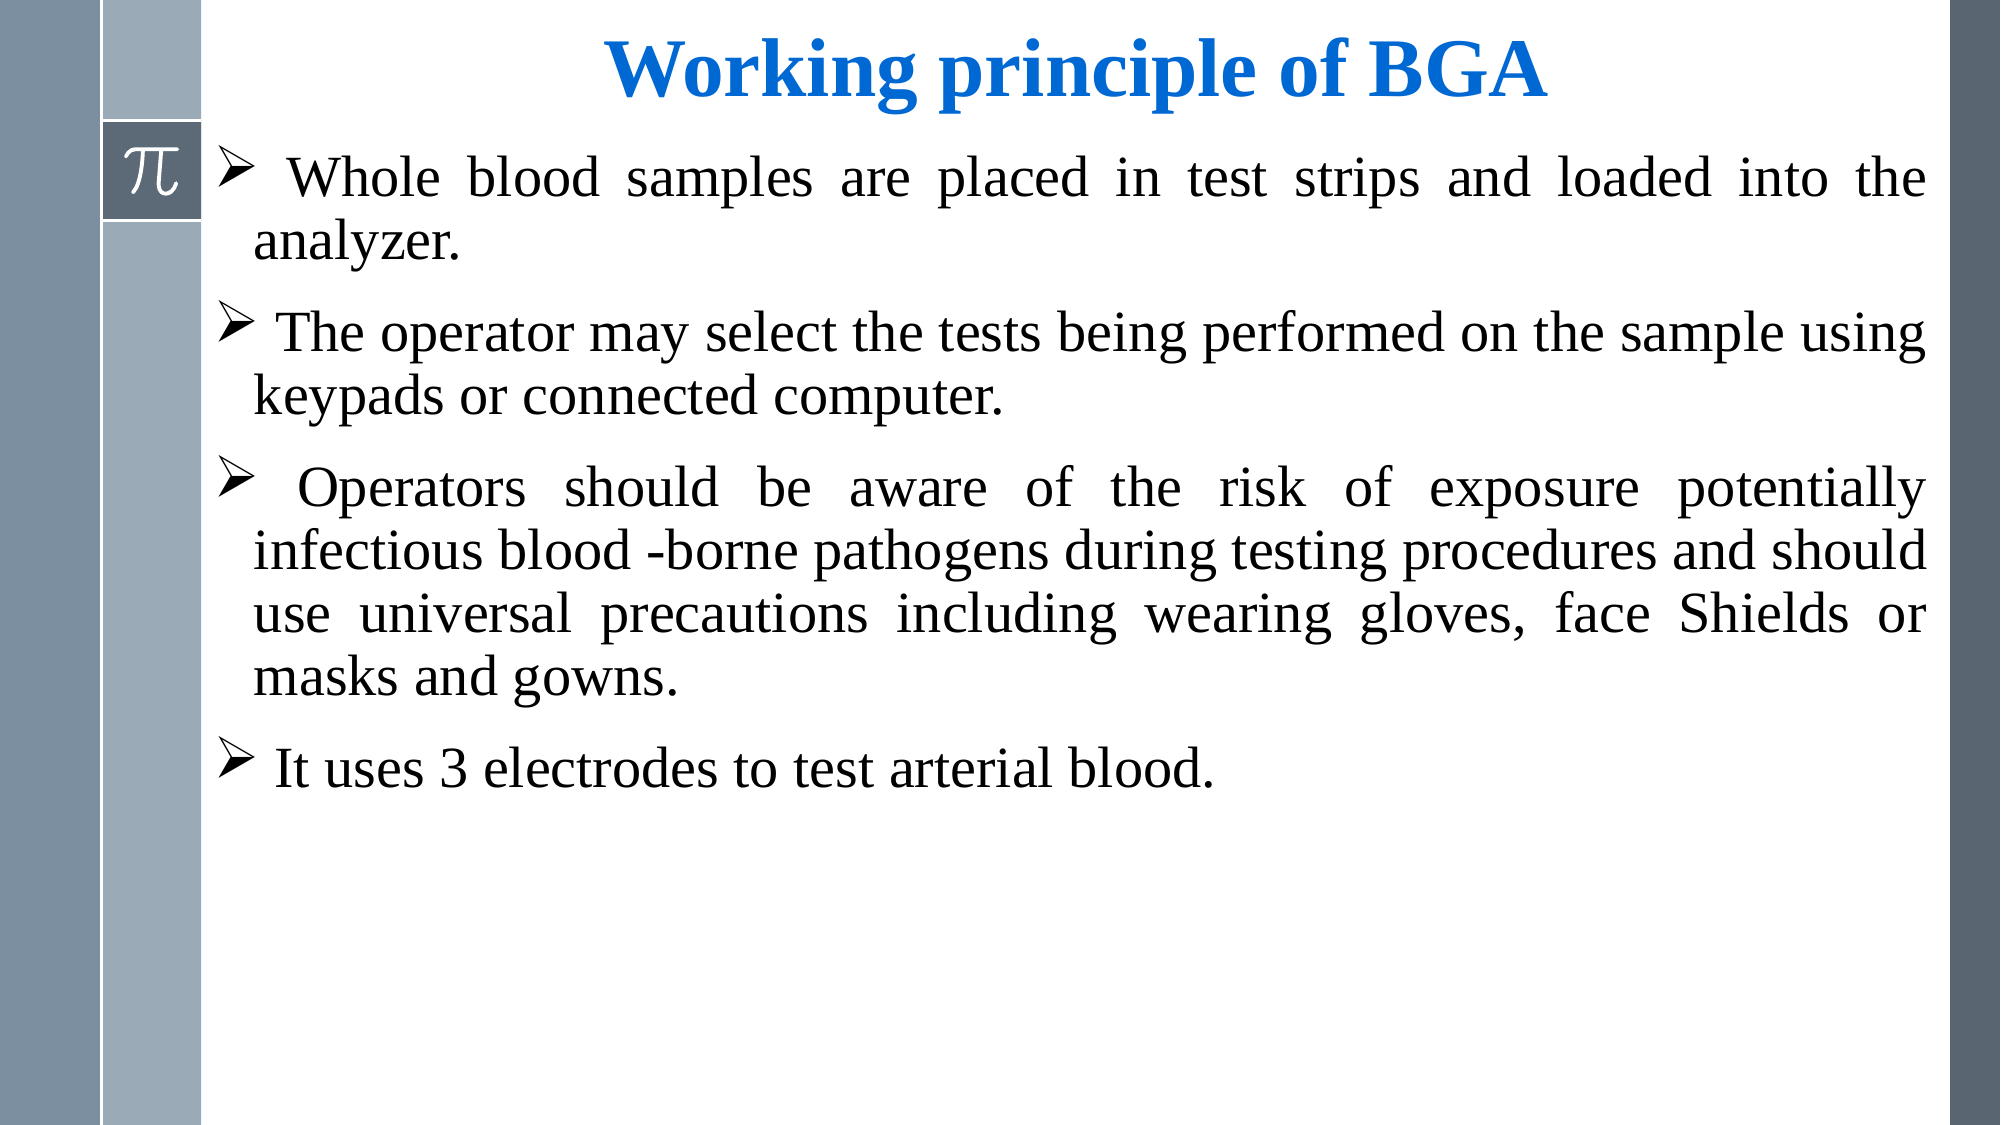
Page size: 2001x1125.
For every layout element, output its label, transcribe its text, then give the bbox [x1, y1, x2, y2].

title Working principle of BGA [273, 71, 1880, 138]
list Whole blood samples are placed in test strips and loaded into the analyzer. The operator may select the tests being performed on the sample using keypads or connected computer. Operators should be aware of the risk of exposure potentially infectious blood -borne pathogens during testing procedures and should use universal precautions including wearing gloves, face Shields or masks and gowns. It uses 3 electrodes to test arterial blood. [198, 138, 1944, 1084]
